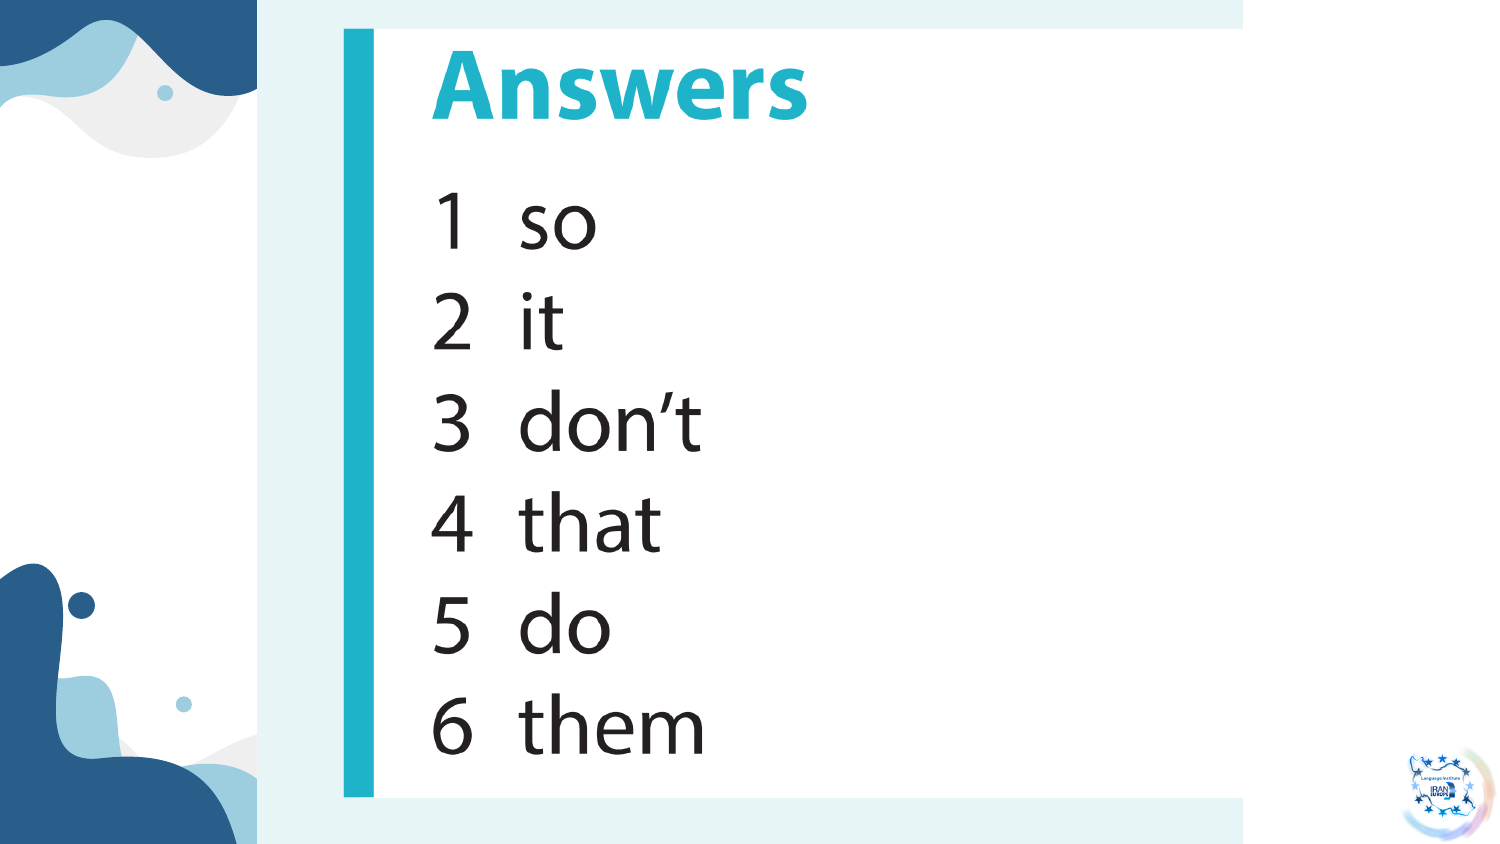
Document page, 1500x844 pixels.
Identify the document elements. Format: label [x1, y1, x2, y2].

picture [256, 0, 1244, 844]
picture [1396, 742, 1500, 844]
